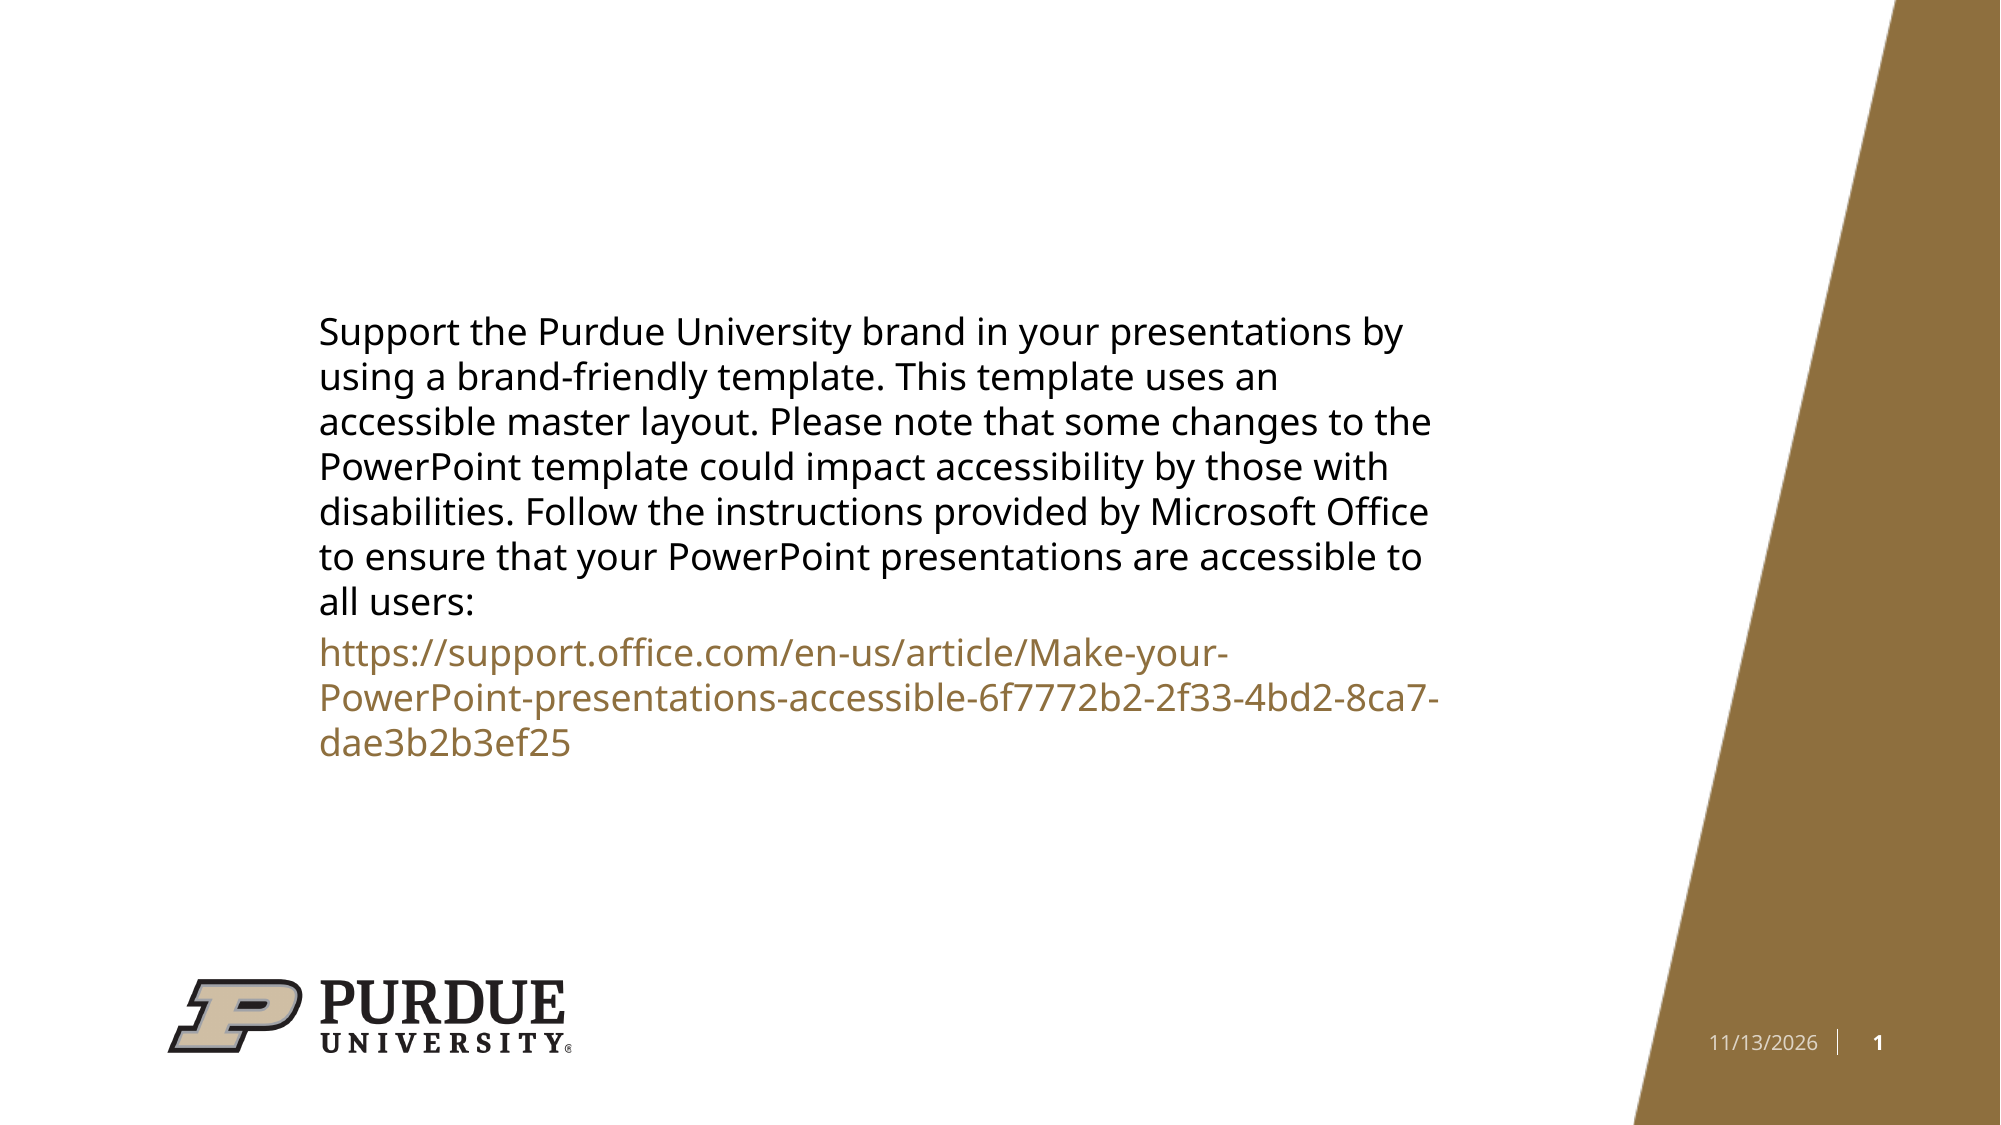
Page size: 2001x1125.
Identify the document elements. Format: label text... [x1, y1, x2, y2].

slide_number 1 [1838, 1013, 1919, 1074]
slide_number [1645, 1017, 1834, 1071]
text_box https://support.office.com/en-us/article/Make-your-PowerPoint-presentations-accessible-6f7772b2-2f33-4bd2-8ca7-dae3b2b3ef25 [318, 628, 1445, 730]
